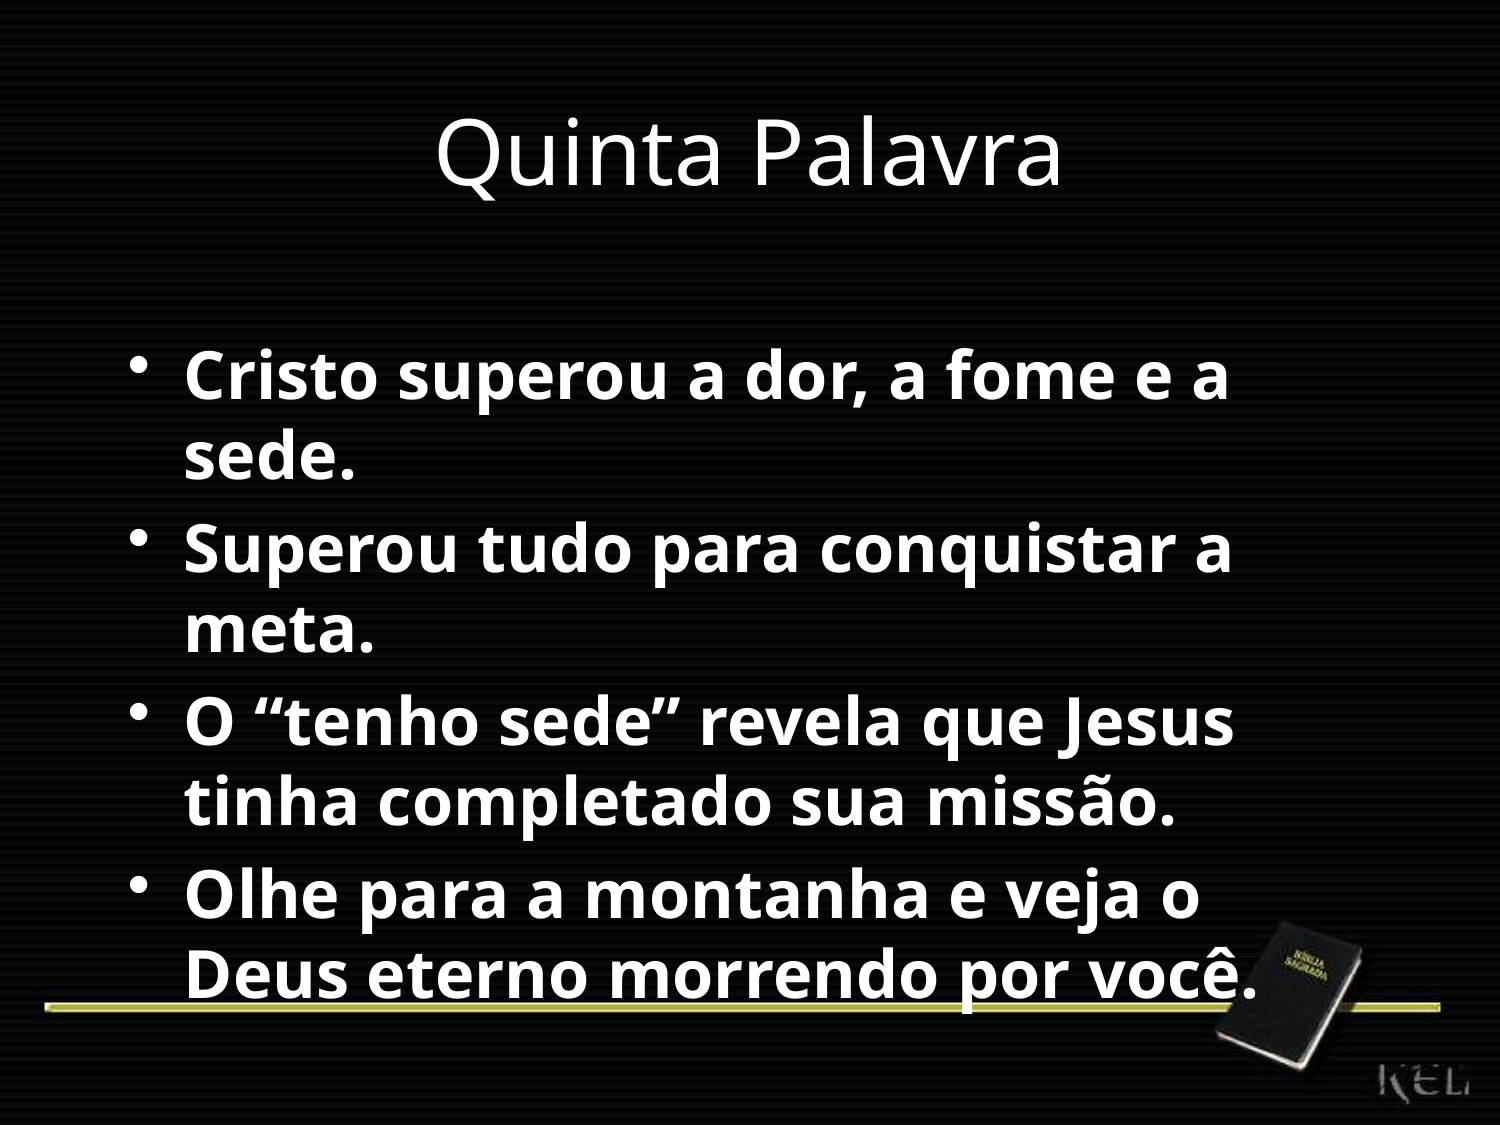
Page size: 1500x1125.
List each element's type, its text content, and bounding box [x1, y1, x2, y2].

list Cristo superou a dor, a fome e a sede. Superou tudo para conquistar a meta. O “tenho sede” revela que Jesus tinha completado sua missão. Olhe para a montanha e veja o Deus eterno morrendo por você. [112, 324, 1388, 866]
title Quinta Palavra [112, 54, 1388, 243]
picture [0, 0, 1500, 1125]
